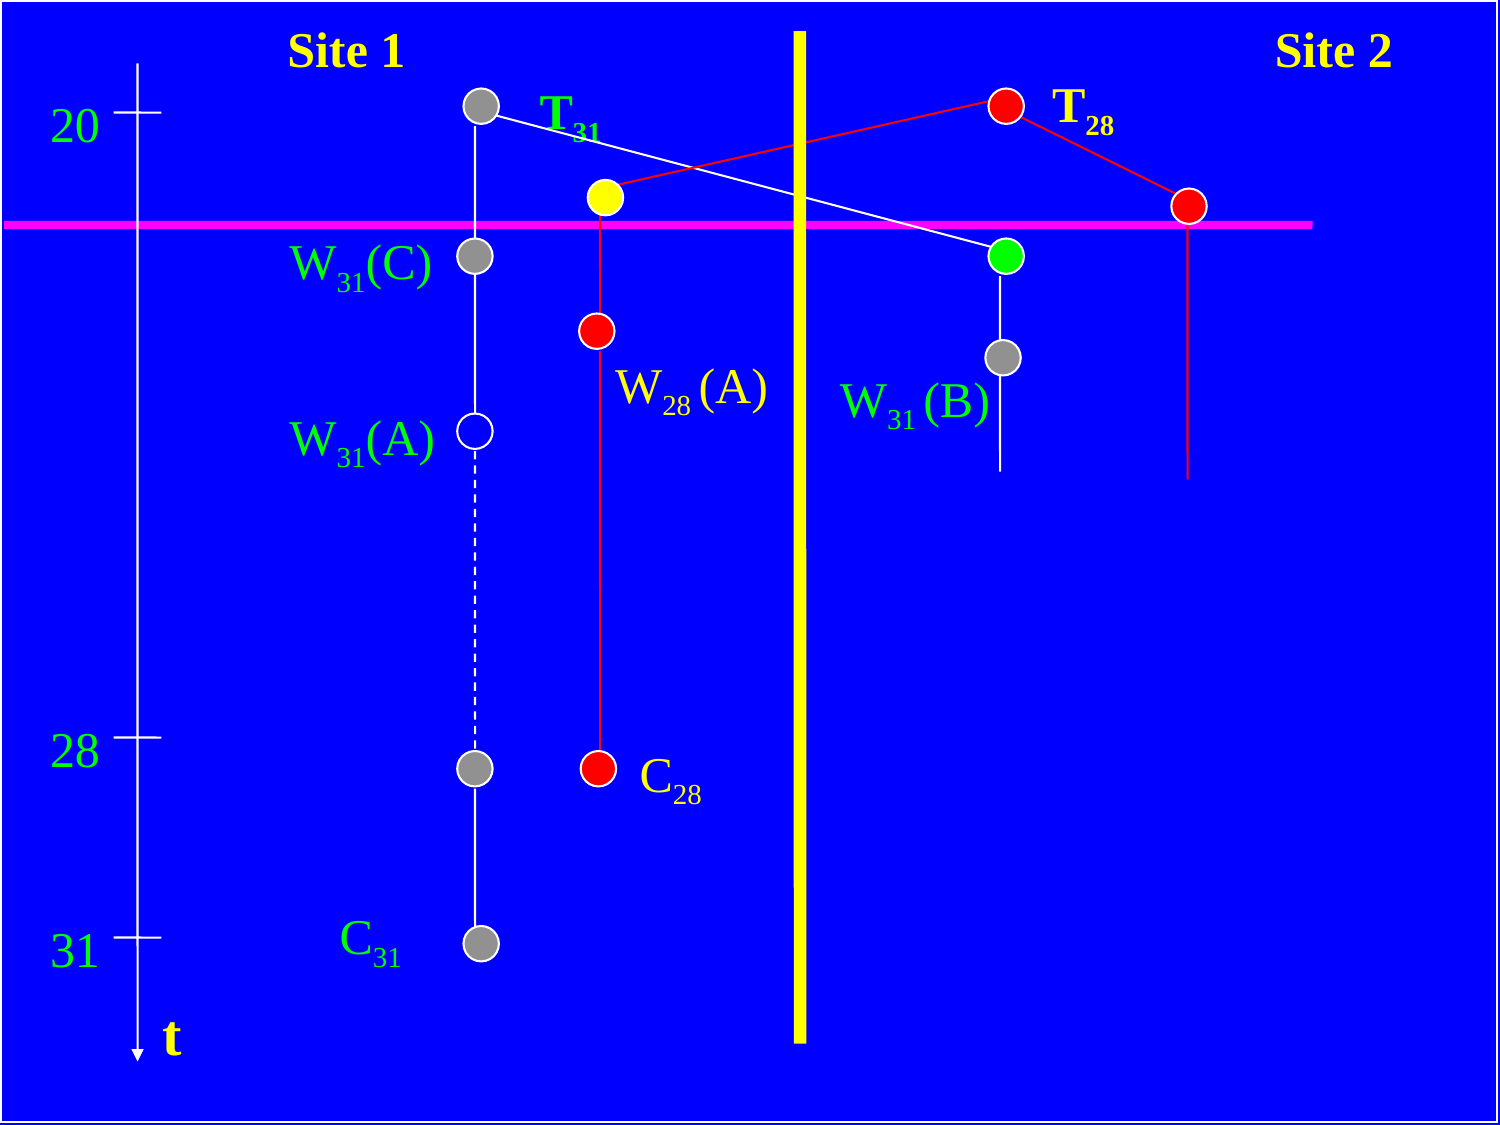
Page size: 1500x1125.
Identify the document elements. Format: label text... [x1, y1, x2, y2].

text_box T28 [1037, 65, 1130, 149]
text_box W31 (B) [825, 360, 1006, 443]
text_box t [147, 990, 197, 1075]
text_box [587, 179, 624, 216]
text_box 31 [35, 910, 115, 985]
text_box T31 [524, 72, 617, 156]
text_box [988, 238, 1024, 274]
text_box [1171, 188, 1207, 224]
text_box [463, 88, 499, 124]
text_box [457, 413, 493, 449]
text_box Site 2 [1260, 10, 1408, 85]
text_box [580, 751, 617, 787]
text_box [579, 313, 615, 349]
text_box W28 (A) [600, 346, 784, 429]
text_box W31(C) [274, 222, 448, 306]
text_box [988, 88, 1024, 124]
text_box C31 [324, 897, 417, 981]
text_box 28 [35, 710, 115, 785]
text_box [985, 340, 1021, 376]
text_box [457, 238, 493, 274]
text_box [131, 938, 144, 1062]
text_box [457, 751, 493, 787]
text_box 20 [35, 85, 115, 160]
text_box [463, 925, 499, 962]
text_box C28 [624, 735, 717, 818]
text_box W31(A) [274, 397, 451, 481]
text_box Site 1 [272, 10, 421, 85]
